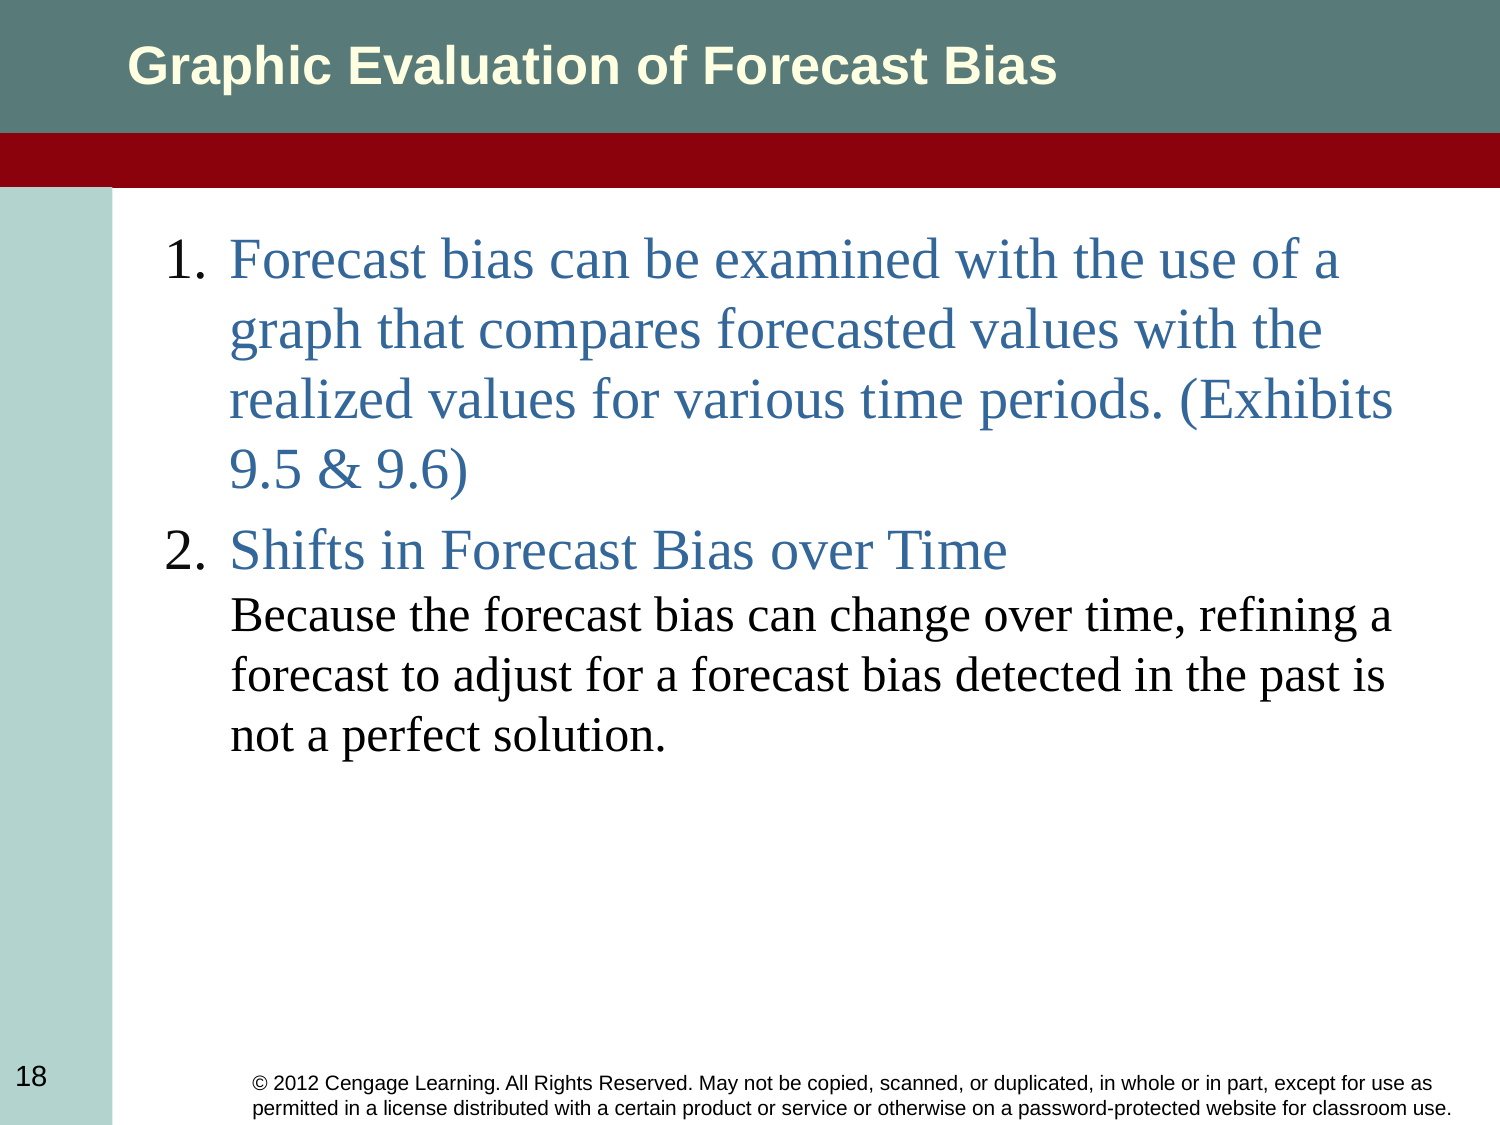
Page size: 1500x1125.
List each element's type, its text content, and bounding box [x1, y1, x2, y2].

title Graphic Evaluation of Forecast Bias [112, 0, 1313, 125]
picture [0, 0, 1500, 1050]
slide_number 18 [0, 1050, 113, 1125]
list Forecast bias can be examined with the use of a graph that compares forecasted values with the realized values for various time periods. (Exhibits 9.5 & 9.6) Shifts in Forecast Bias over Time Because the forecast bias can change over time, refining a forecast to adjust for a forecast bias detected in the past is not a perfect solution. [150, 212, 1475, 875]
